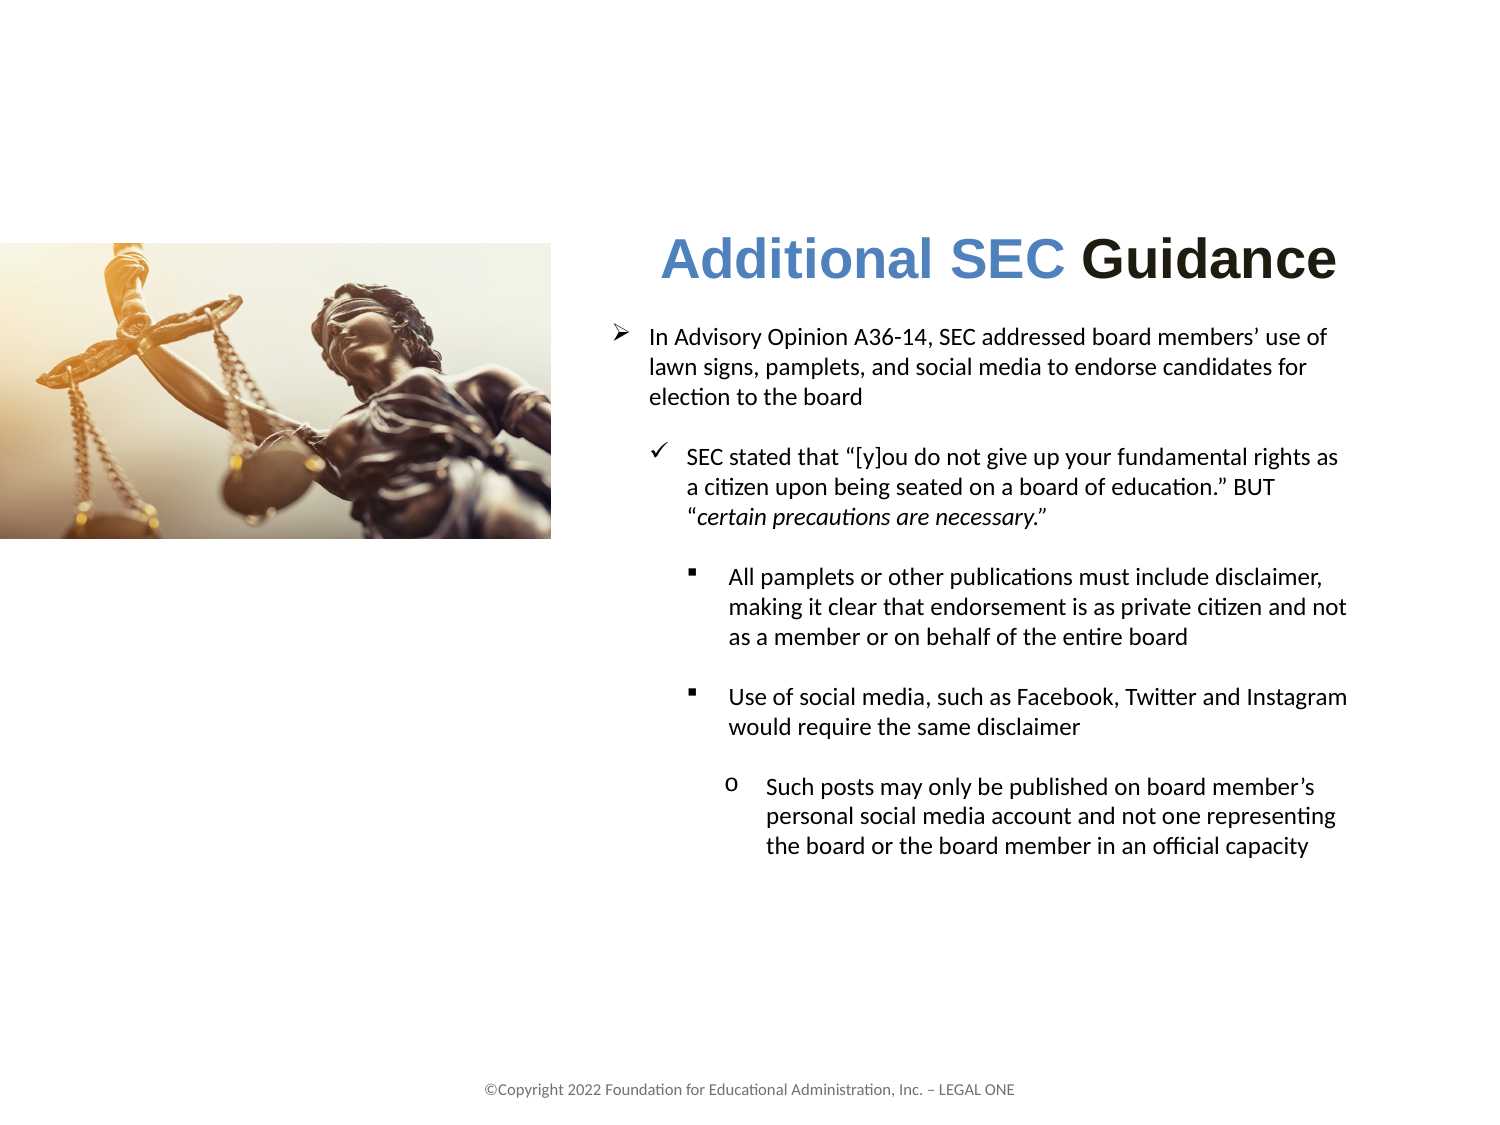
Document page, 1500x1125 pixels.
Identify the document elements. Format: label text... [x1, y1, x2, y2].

text_box In Advisory Opinion A36-14, SEC addressed board members’ use of lawn signs, pamplets, and social media to endorse candidates for election to the board SEC stated that “[y]ou do not give up your fundamental rights as a citizen upon being seated on a board of education.” BUT “certain precautions are necessary.” All pamplets or other publications must include disclaimer, making it clear that endorsement is as private citizen and not as a member or on behalf of the entire board Use of social media, such as Facebook, Twitter and Instagram would require the same disclaimer Such posts may only be published on board member’s personal social media account and not one representing the board or the board member in an official capacity [596, 313, 1365, 903]
picture [0, 243, 552, 539]
text_box Additional SEC Guidance [645, 215, 1431, 298]
